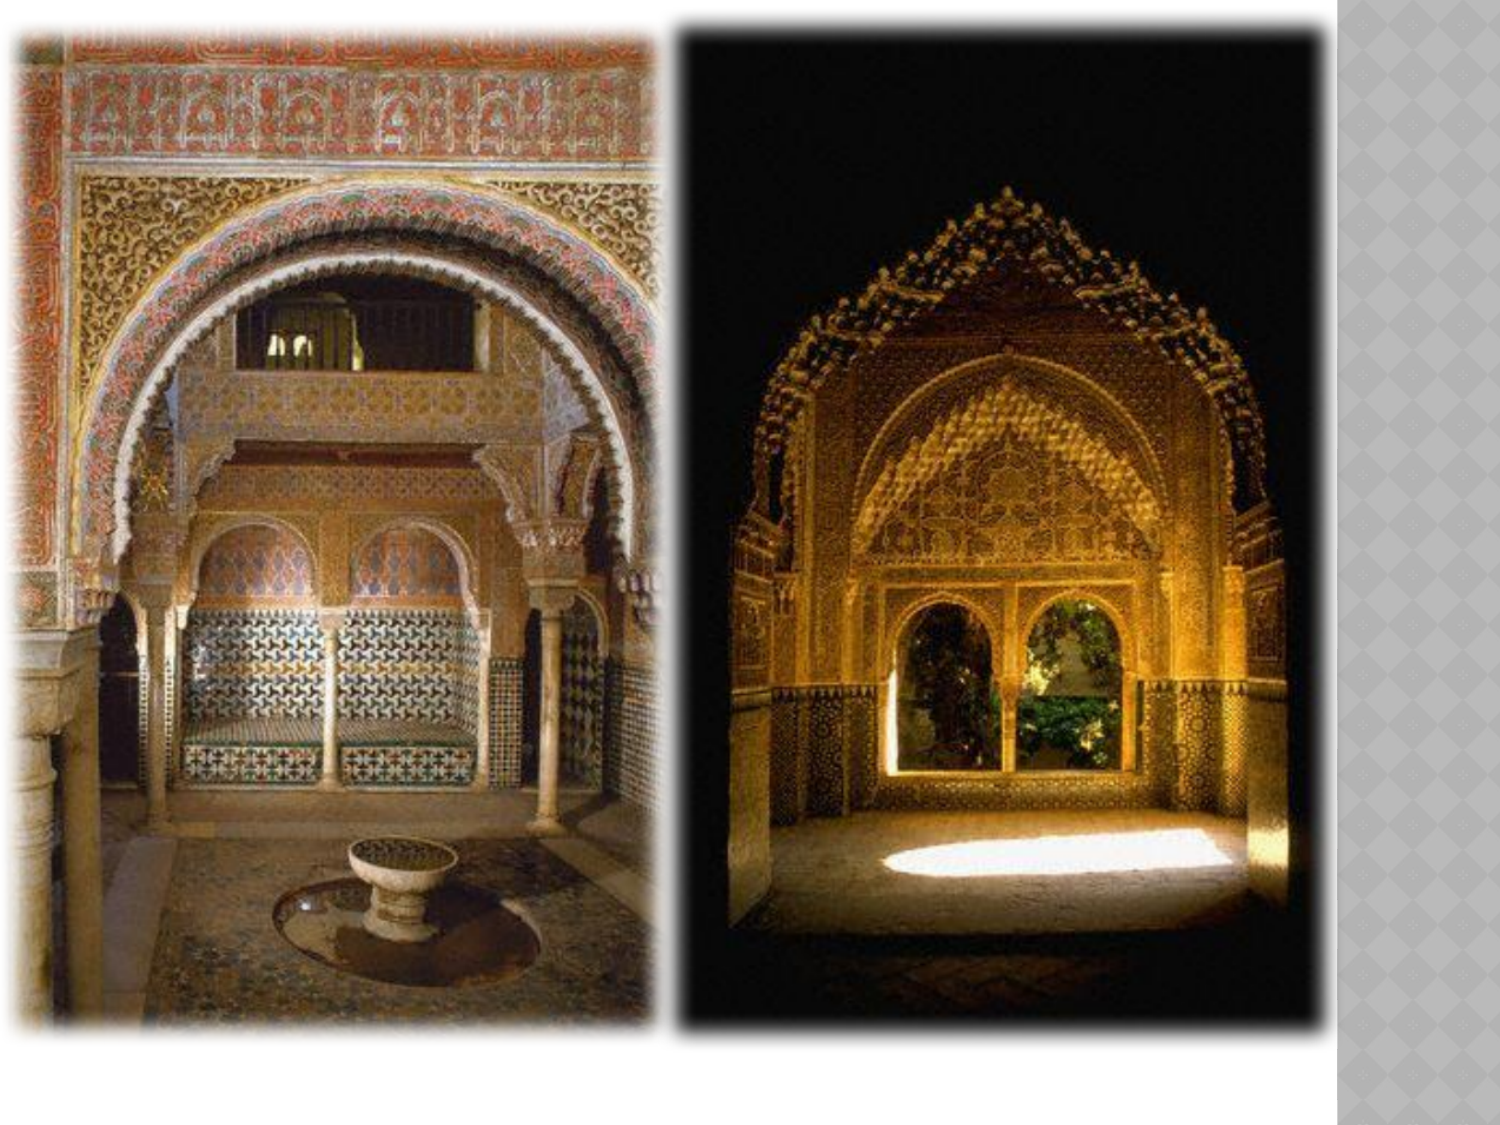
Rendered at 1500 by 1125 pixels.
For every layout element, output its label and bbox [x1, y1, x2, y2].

picture [655, 6, 1345, 1053]
picture [0, 18, 650, 1048]
